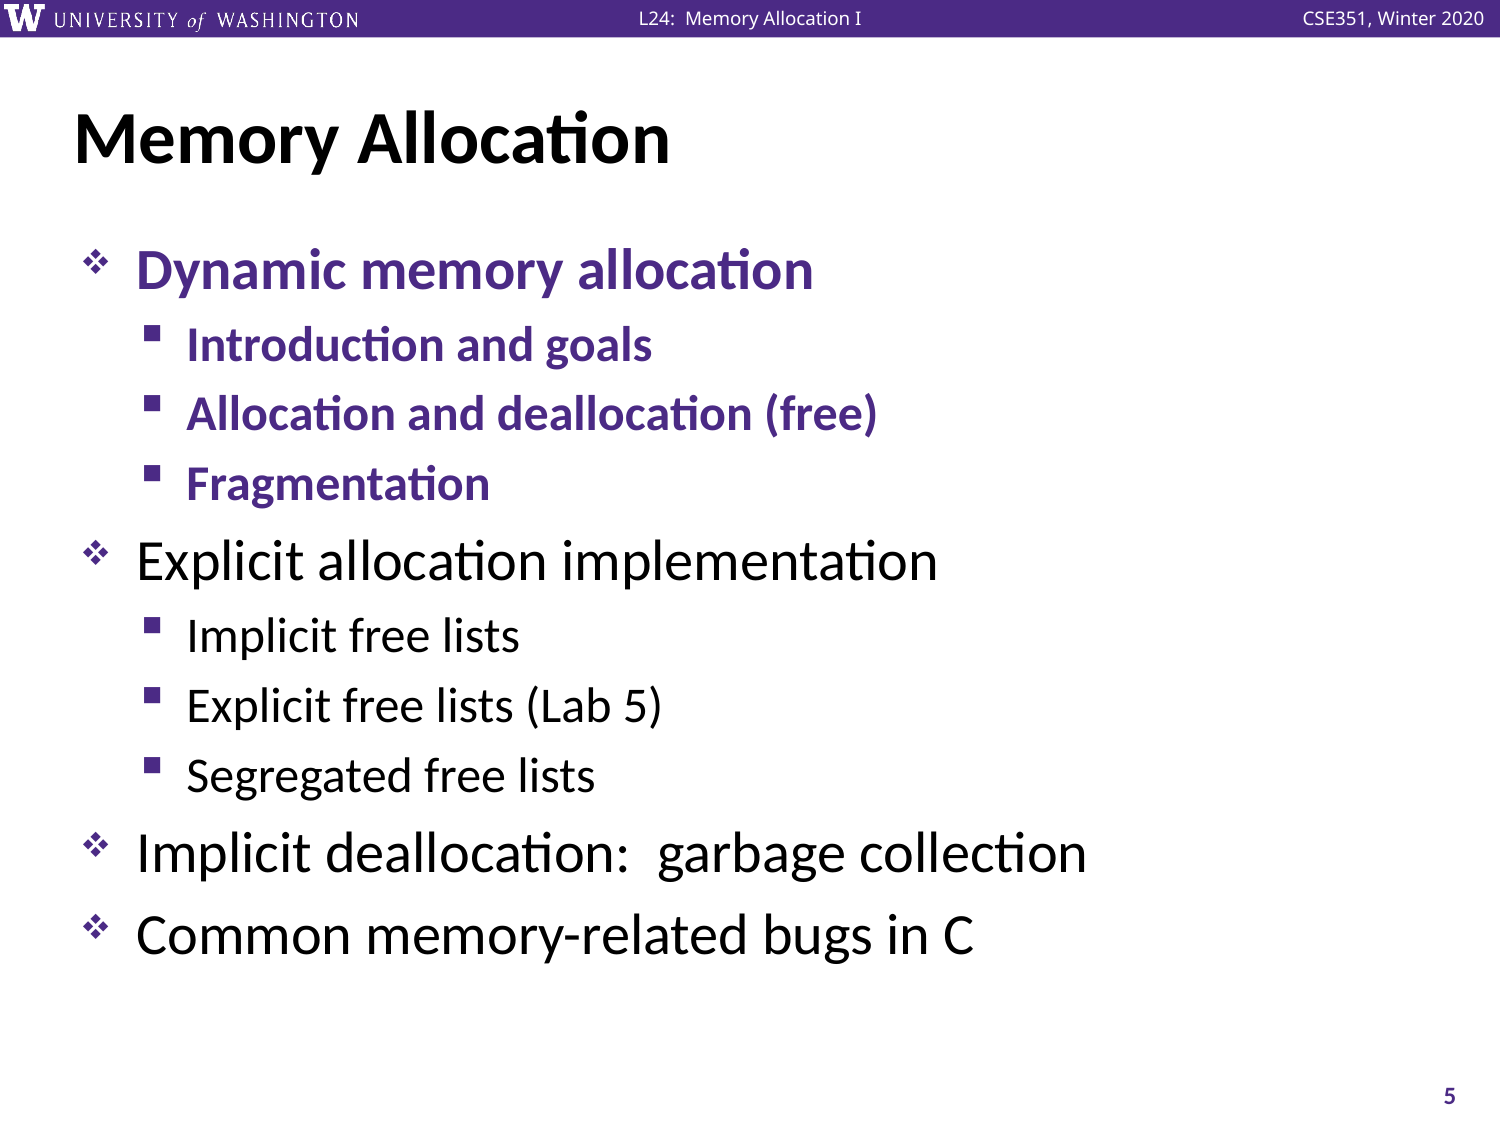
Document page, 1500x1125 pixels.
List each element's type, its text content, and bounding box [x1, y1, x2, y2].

picture [4, 4, 358, 32]
title Memory Allocation [58, 71, 1438, 197]
slide_number 5 [1400, 1065, 1500, 1125]
list Dynamic memory allocation Introduction and goals Allocation and deallocation (free) Fragmentation Explicit allocation implementation Implicit free lists Explicit free lists (Lab 5) Segregated free lists Implicit deallocation: garbage collection Common memory-related bugs in C [64, 223, 1438, 1040]
